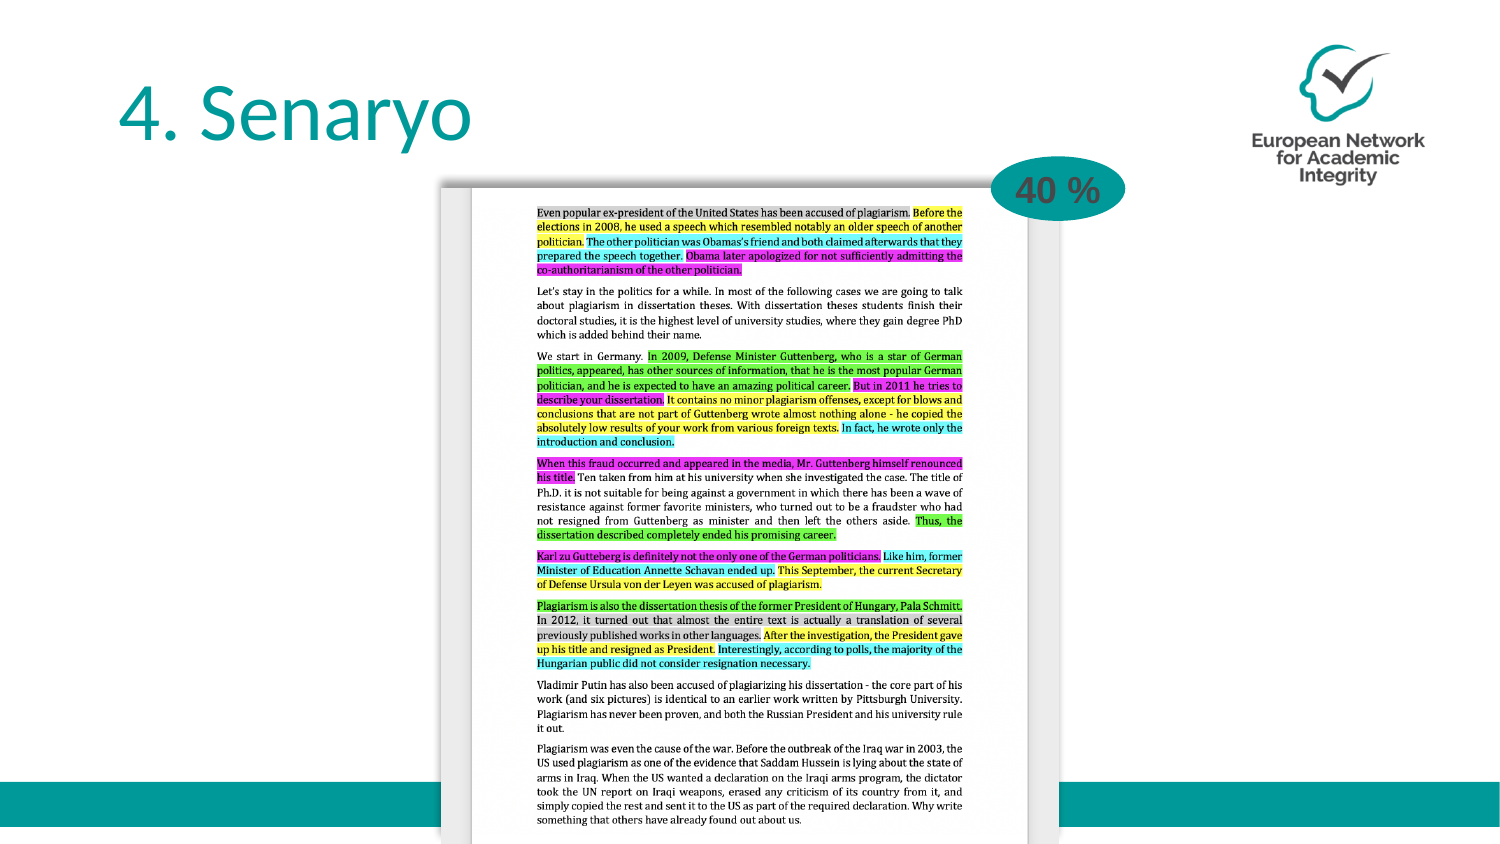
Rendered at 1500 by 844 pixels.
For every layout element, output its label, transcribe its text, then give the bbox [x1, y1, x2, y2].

text_box 40 % [990, 156, 1126, 221]
title 4. Senaryo [103, 44, 1238, 182]
picture [1220, 14, 1457, 216]
picture [441, 188, 1059, 844]
